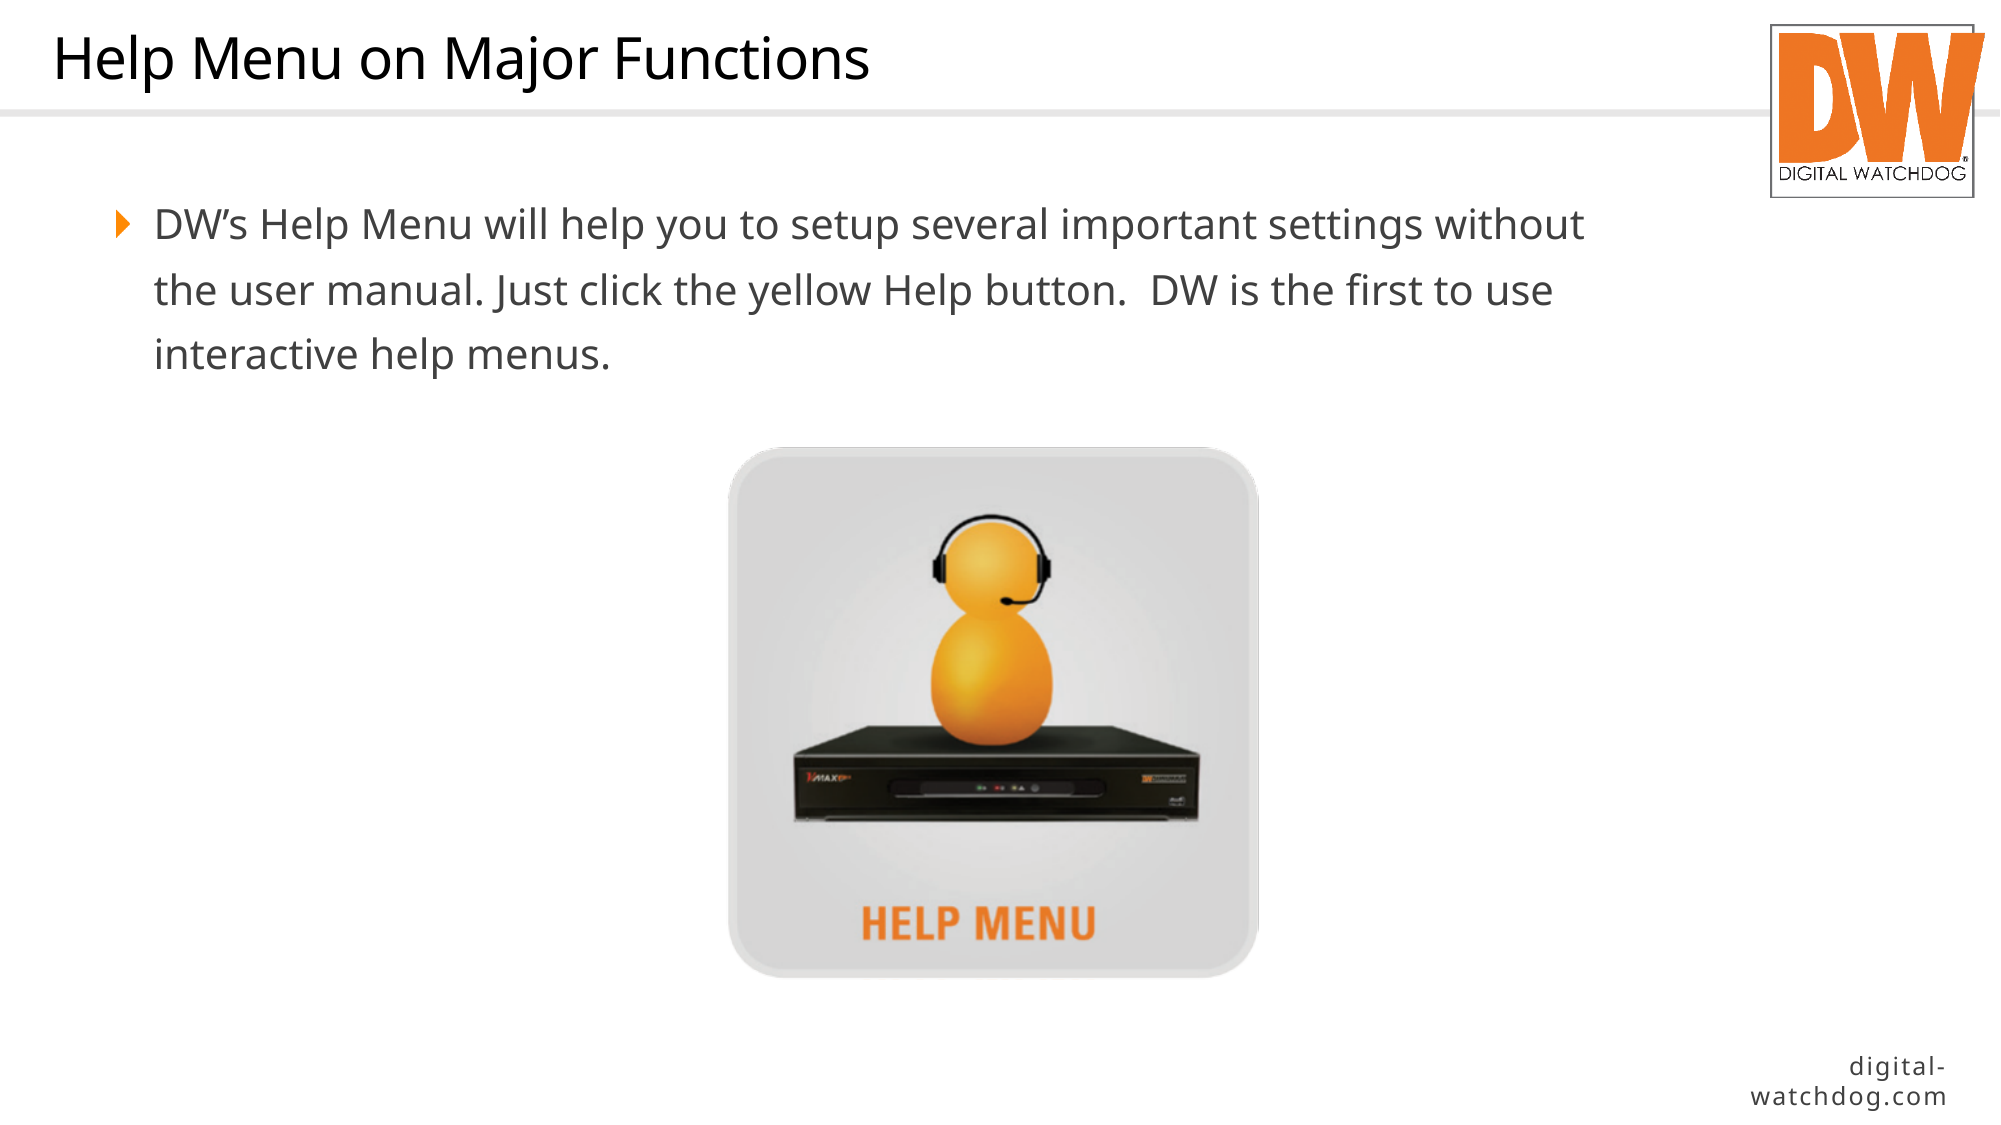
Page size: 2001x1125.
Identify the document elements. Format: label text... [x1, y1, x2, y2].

title Help Menu on Major Functions [37, 8, 1460, 113]
text_box DW’s Help Menu will help you to setup several important settings without the user manual. Just click the yellow Help button. DW is the first to use interactive help menus. [101, 175, 1674, 563]
picture [710, 432, 1273, 995]
picture [116, 208, 130, 238]
picture [1770, 24, 1985, 198]
